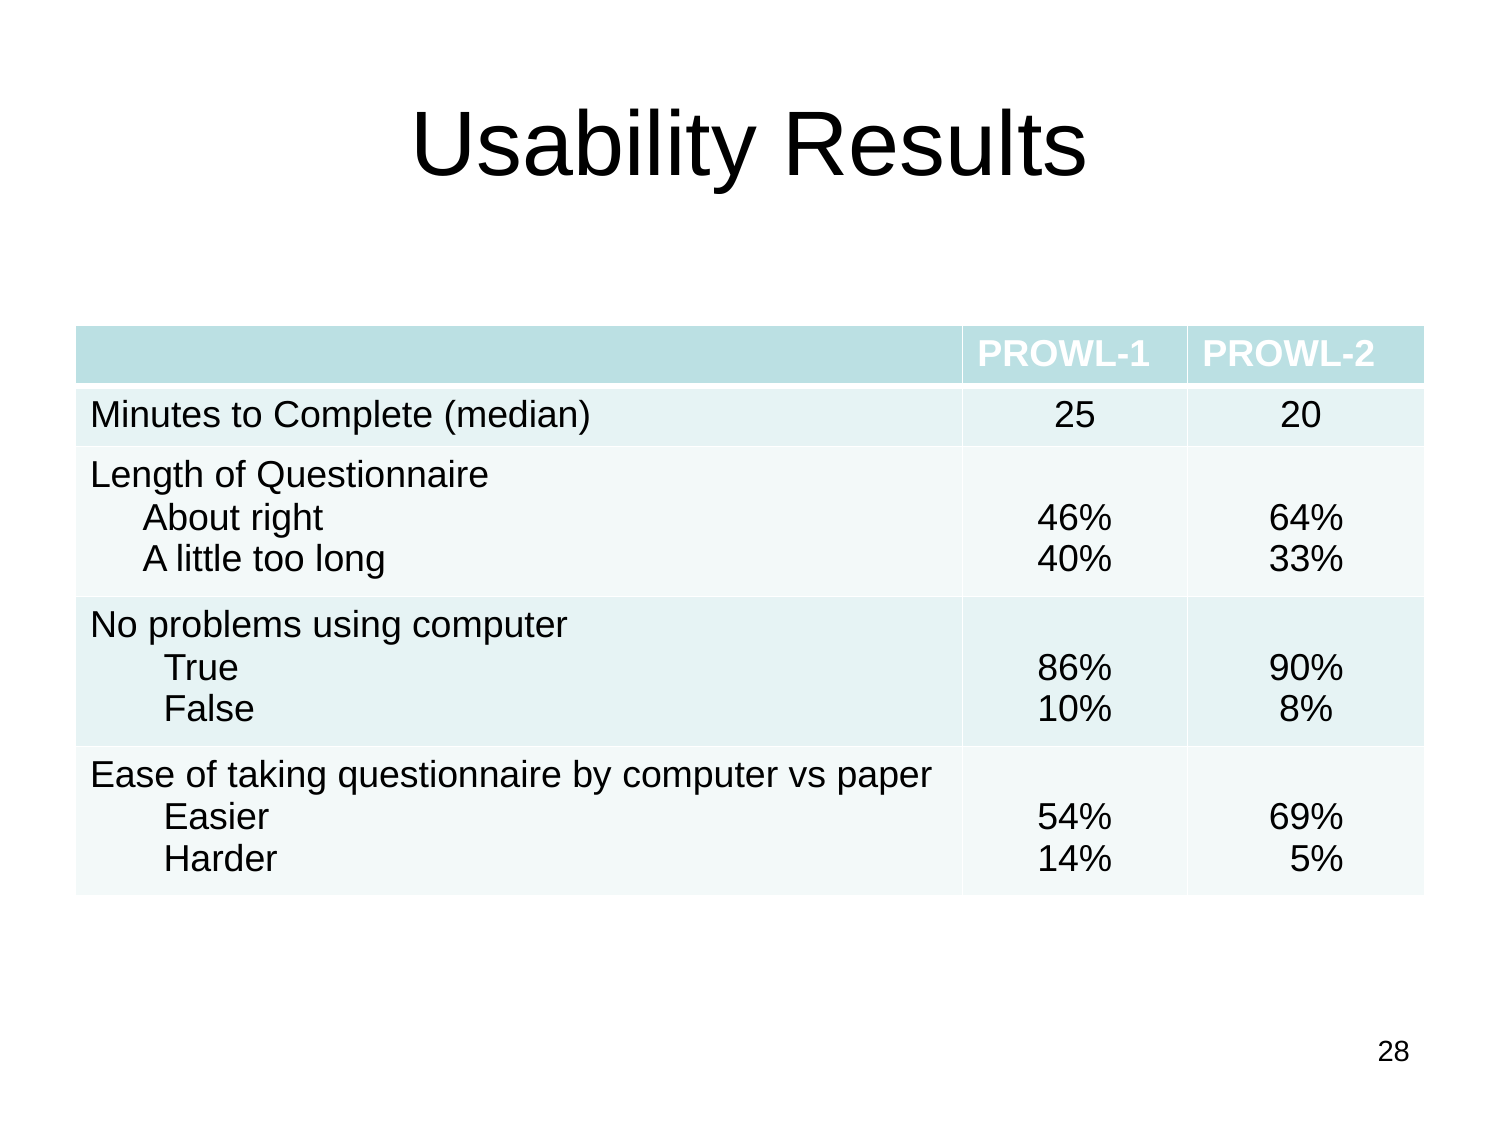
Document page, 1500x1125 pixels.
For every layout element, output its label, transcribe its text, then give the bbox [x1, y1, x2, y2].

table_cell 54% 14% [963, 747, 1187, 895]
table_header PROWL-1 [963, 326, 1187, 383]
table_cell Minutes to Complete (median) [76, 389, 962, 446]
table_cell 69% 5% [1188, 747, 1424, 895]
table_cell 20 [1188, 389, 1424, 446]
title Usability Results [74, 44, 1426, 233]
table_cell 86% 10% [963, 597, 1187, 746]
table_header PROWL-2 [1188, 326, 1424, 383]
table_cell No problems using computer True False [76, 597, 962, 746]
slide_number 28 [1074, 1024, 1426, 1103]
table_cell 64% 33% [1188, 447, 1424, 596]
table_cell Ease of taking questionnaire by computer vs paper Easier Harder [76, 747, 962, 895]
table_cell 46% 40% [963, 447, 1187, 596]
table_header [76, 326, 962, 383]
table_cell Length of Questionnaire About right A little too long [76, 447, 962, 596]
table_cell 90% 8% [1188, 597, 1424, 746]
table_cell 25 [963, 389, 1187, 446]
